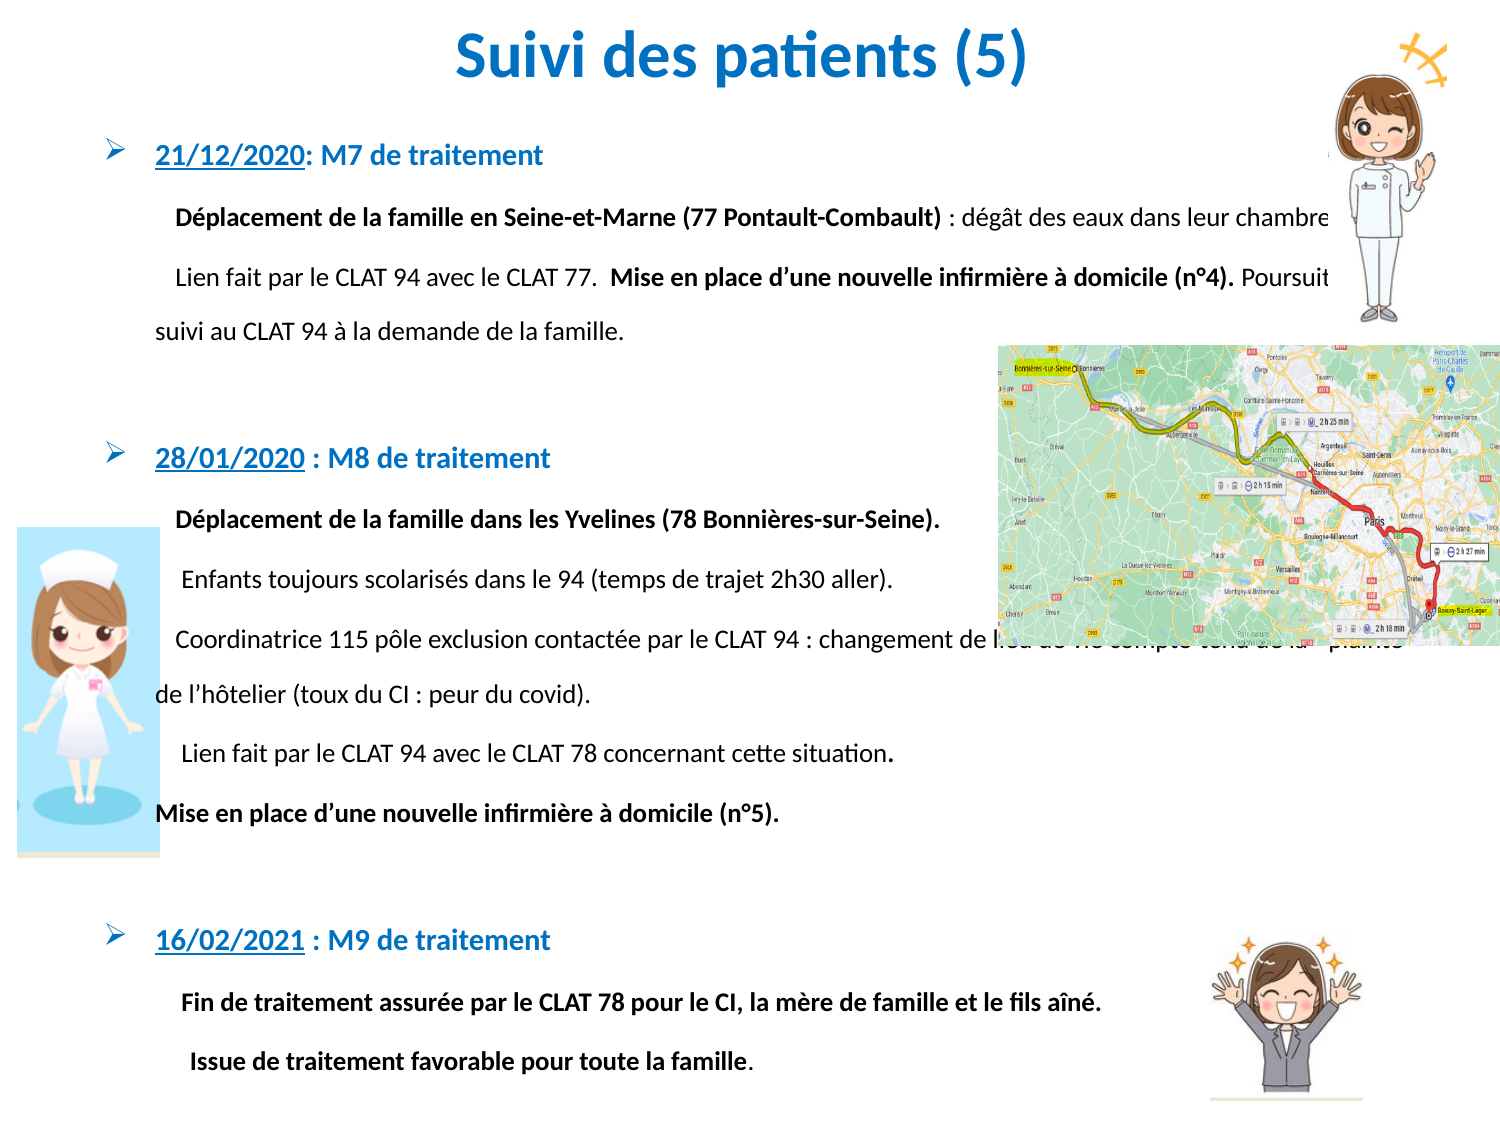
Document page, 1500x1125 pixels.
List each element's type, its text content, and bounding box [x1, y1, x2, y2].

picture [1210, 928, 1363, 1102]
list 21/12/2020: M7 de traitement Déplacement de la famille en Seine-et-Marne (77 Pontault-Combault) : dégât des eaux dans leur chambre d’hôtel. Lien fait par le CLAT 94 avec le CLAT 77. Mise en place d’une nouvelle infirmière à domicile (n°4). Poursuite du suivi au CLAT 94 à la demande de la famille. 28/01/2020 : M8 de traitement Déplacement de la famille dans les Yvelines (78 Bonnières-sur-Seine). Enfants toujours scolarisés dans le 94 (temps de trajet 2h30 aller). Coordinatrice 115 pôle exclusion contactée par le CLAT 94 : changement de lieu de vie compte-tenu de la plainte de l’hôtelier (toux du CI : peur du covid). Lien fait par le CLAT 94 avec le CLAT 78 concernant cette situation. Mise en place d’une nouvelle infirmière à domicile (n°5). 16/02/2021 : M9 de traitement Fin de traitement assurée par le CLAT 78 pour le CI, la mère de famille et le fils aîné. Issue de traitement favorable pour toute la famille. [88, 101, 1439, 1101]
picture [17, 526, 160, 859]
title Suivi des patients (5) [75, 0, 1425, 102]
picture [997, 345, 1500, 646]
picture [1328, 18, 1448, 327]
